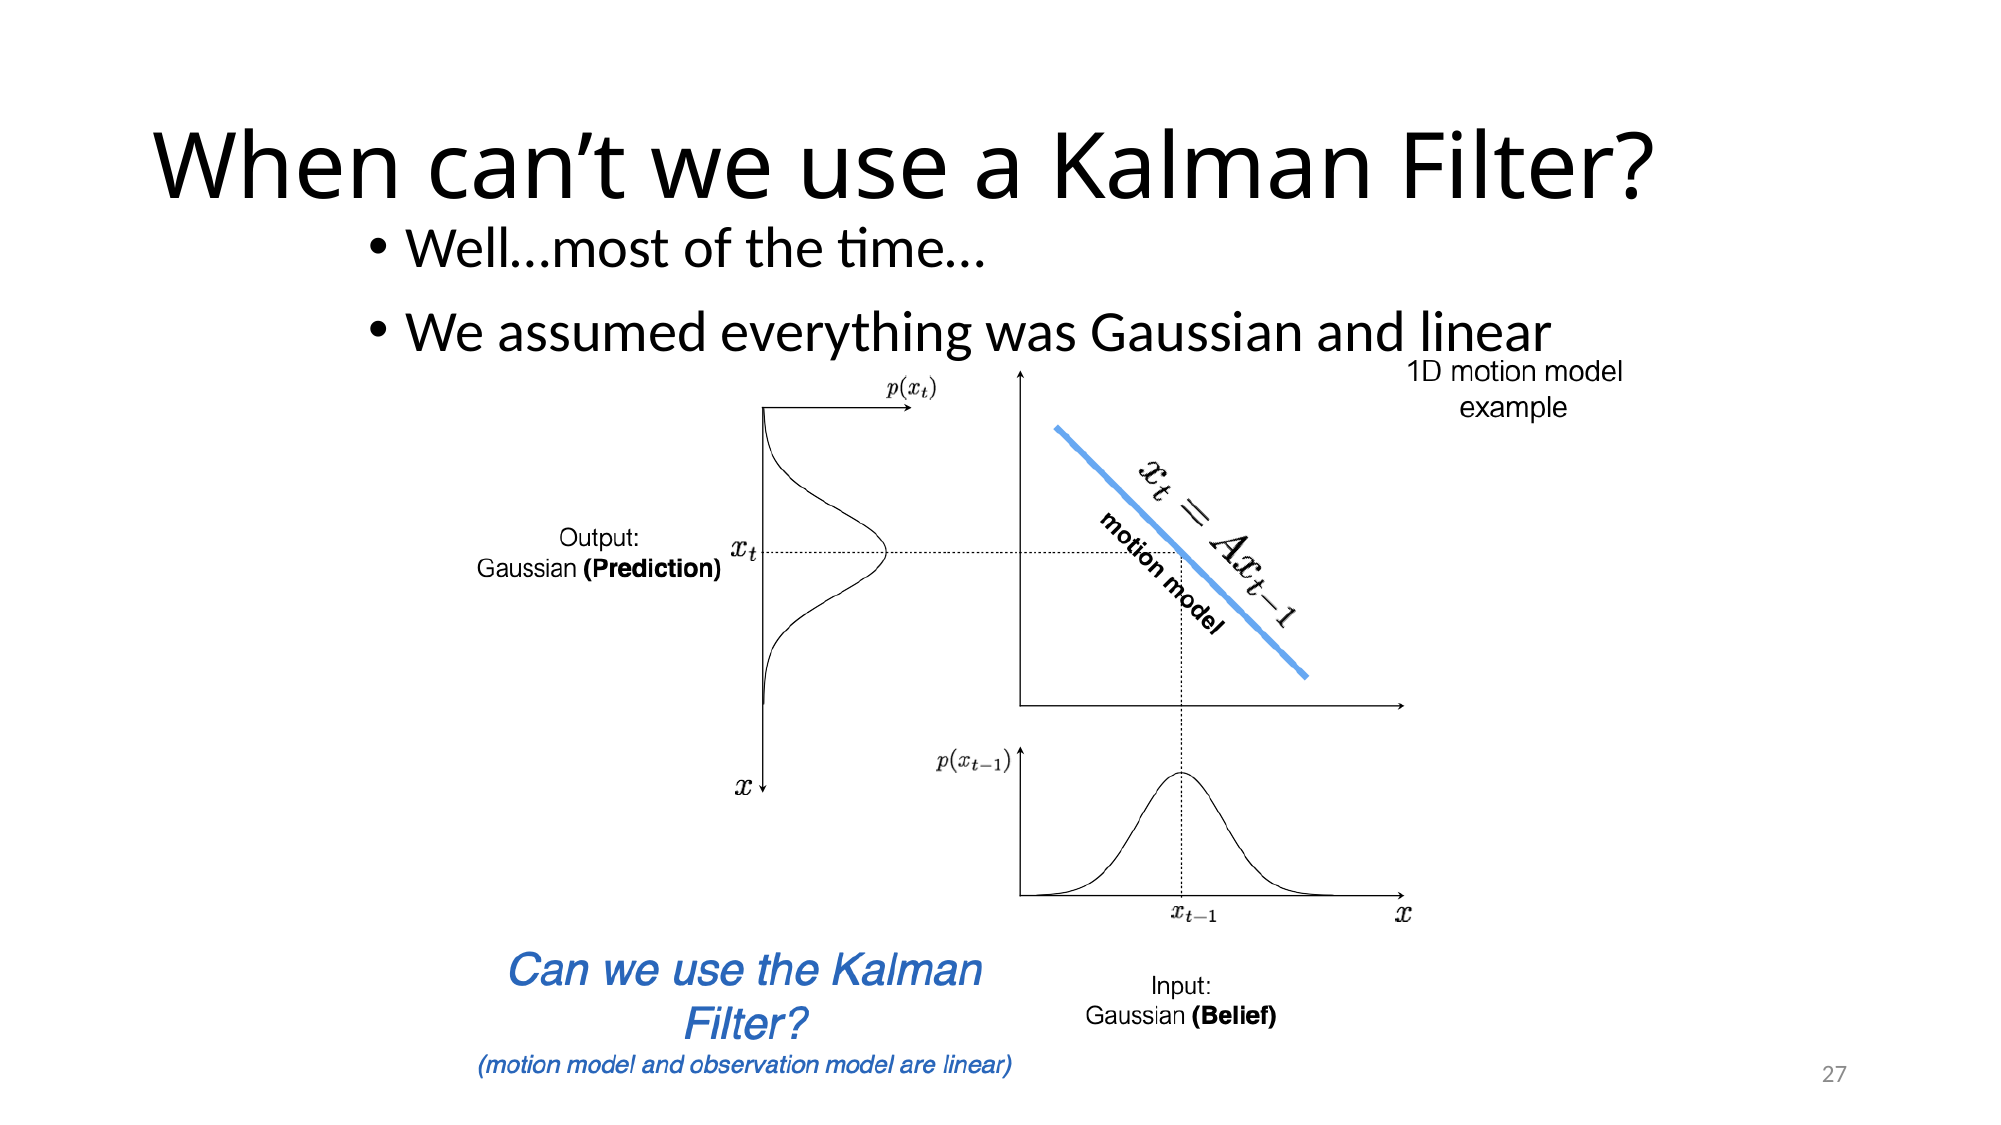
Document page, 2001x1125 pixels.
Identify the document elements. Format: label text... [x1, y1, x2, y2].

title When can’t we use a Kalman Filter? [137, 59, 1863, 278]
list Well…most of the time… We assumed everything was Gaussian and linear [353, 209, 1647, 1014]
picture [457, 307, 1664, 1101]
slide_number 27 [1412, 1042, 1863, 1103]
